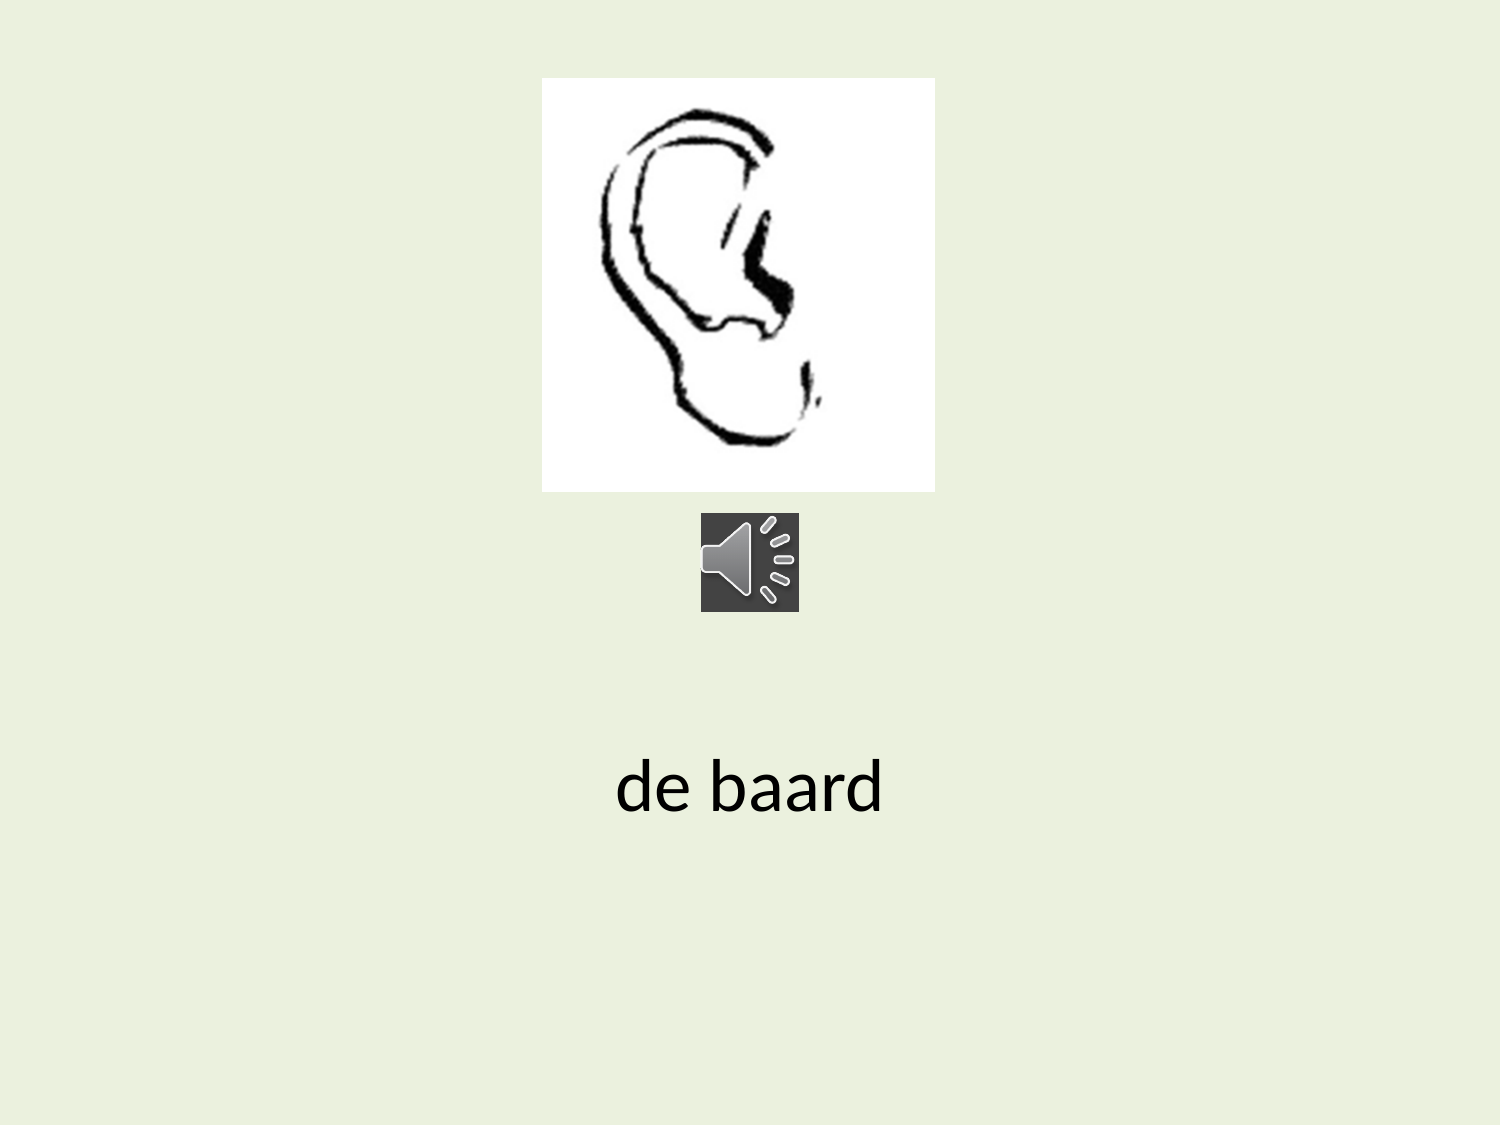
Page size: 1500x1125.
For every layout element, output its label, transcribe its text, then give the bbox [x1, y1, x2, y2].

picture [542, 77, 935, 492]
picture [699, 512, 801, 613]
text_box de baard [271, 728, 1229, 834]
